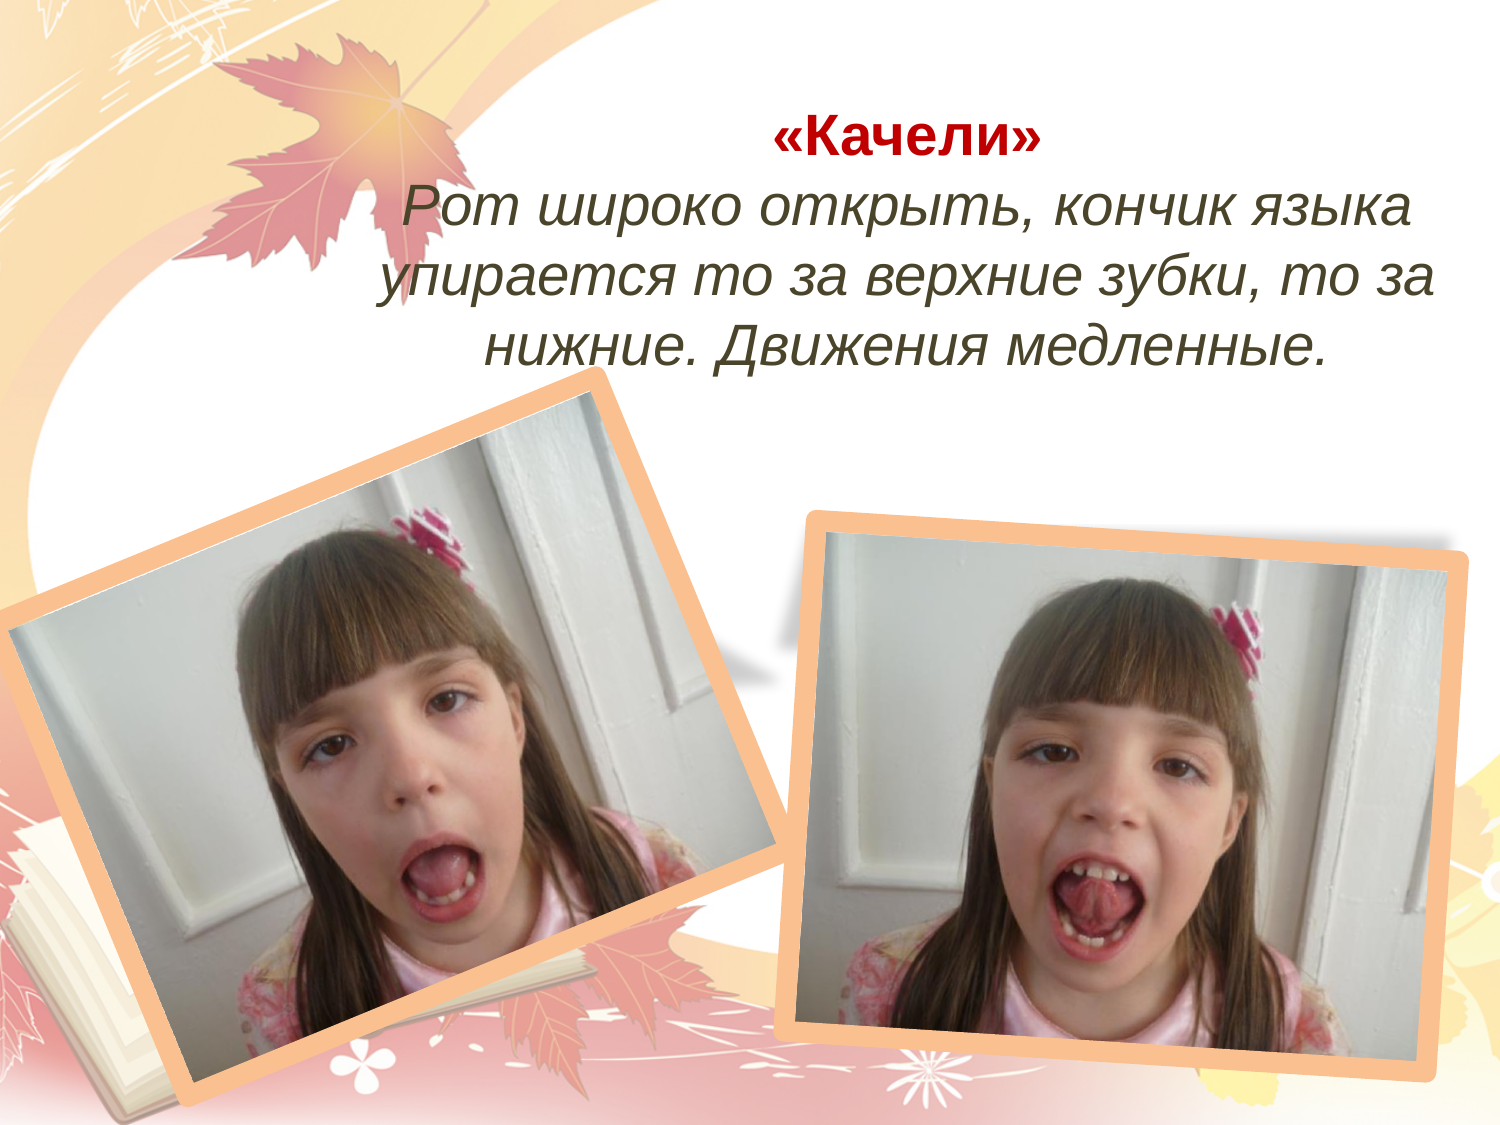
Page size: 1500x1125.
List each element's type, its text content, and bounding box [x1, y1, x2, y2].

picture [9, 392, 775, 1082]
picture [796, 532, 1447, 1061]
text_box «Качели» Рот широко открыть, кончик языка упирается то за верхние зубки, то за нижние. Движения медленные. [360, 89, 1456, 385]
